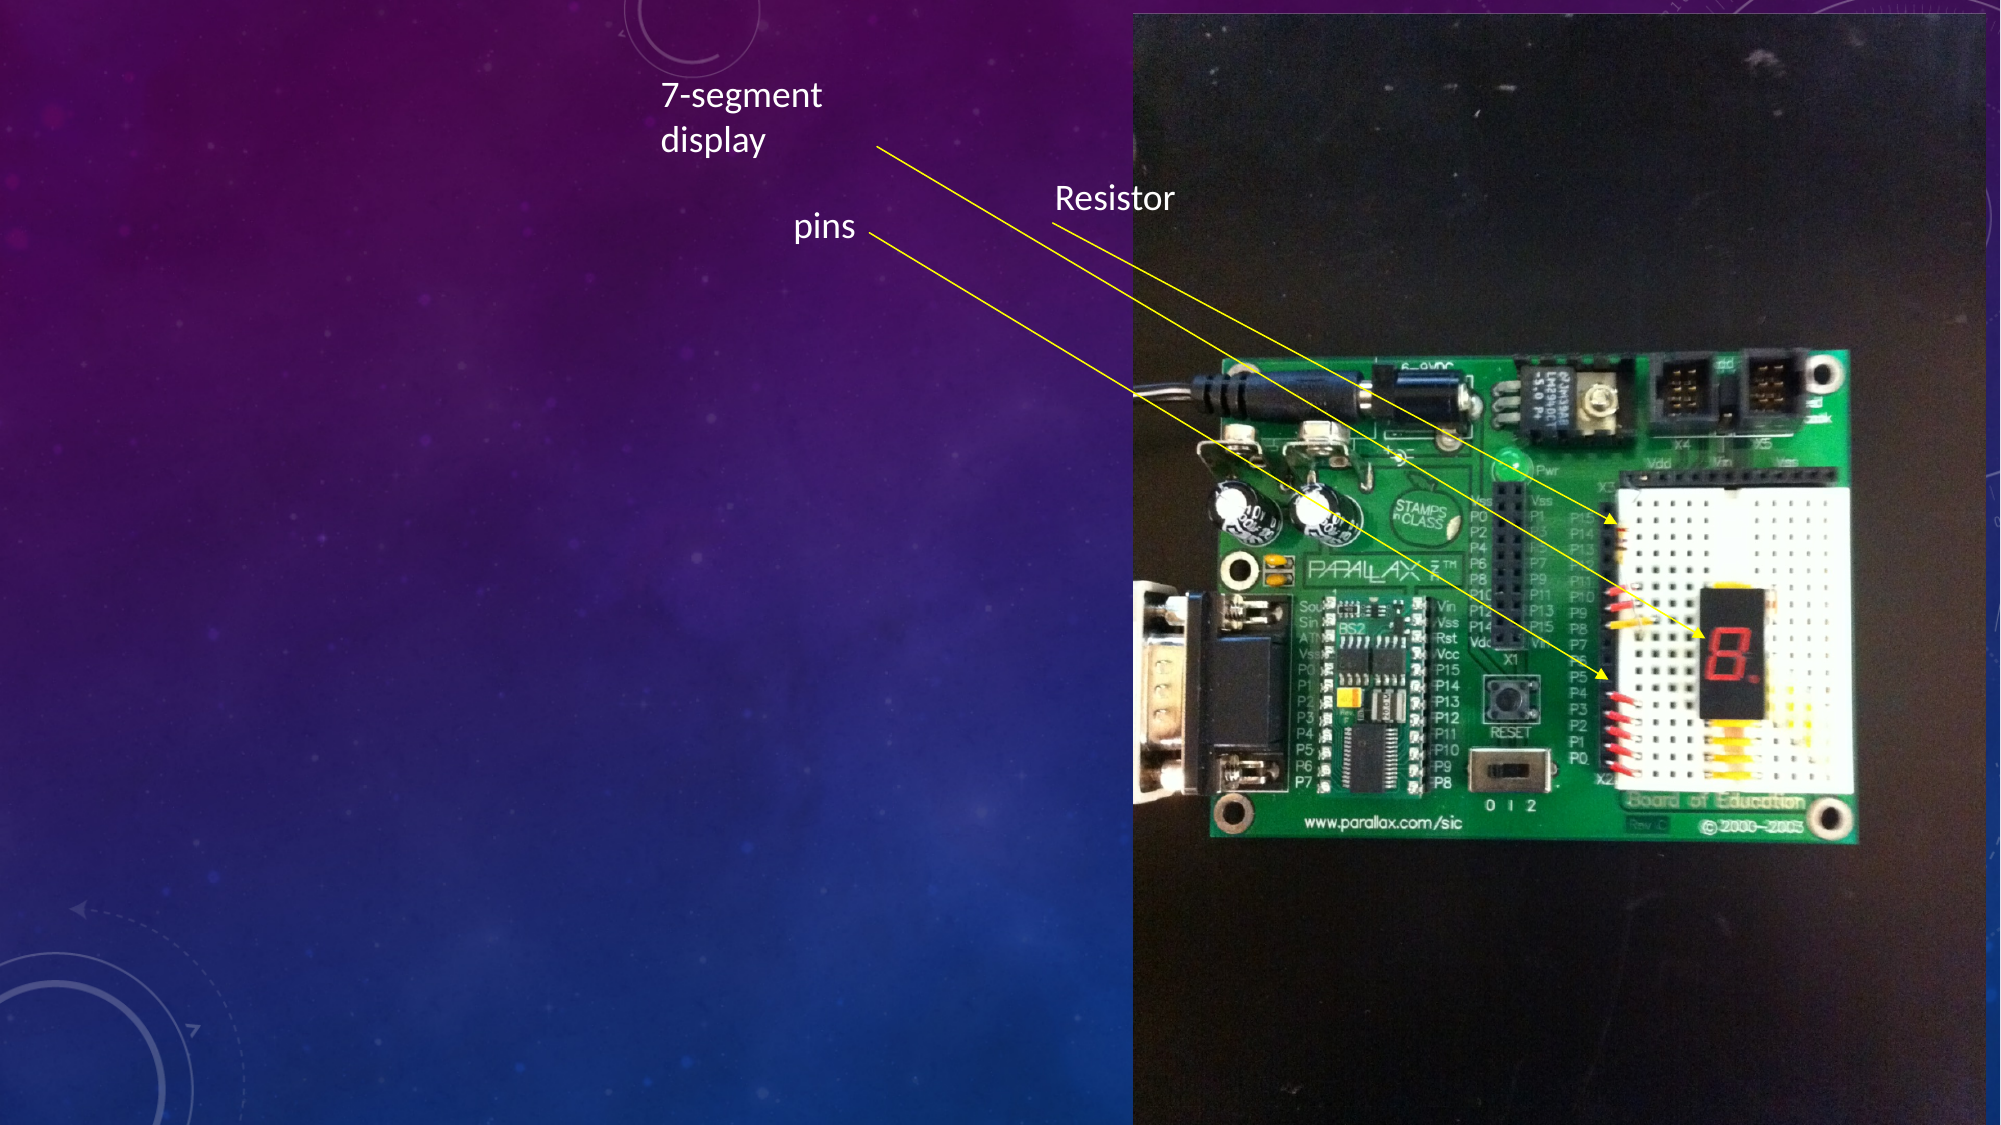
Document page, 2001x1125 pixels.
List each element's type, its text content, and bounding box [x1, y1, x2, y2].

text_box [869, 232, 1609, 680]
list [987, 157, 2000, 1012]
text_box 7-segment display [645, 62, 877, 167]
text_box pins [778, 193, 870, 254]
picture [0, 0, 2001, 1125]
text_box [876, 146, 1706, 639]
